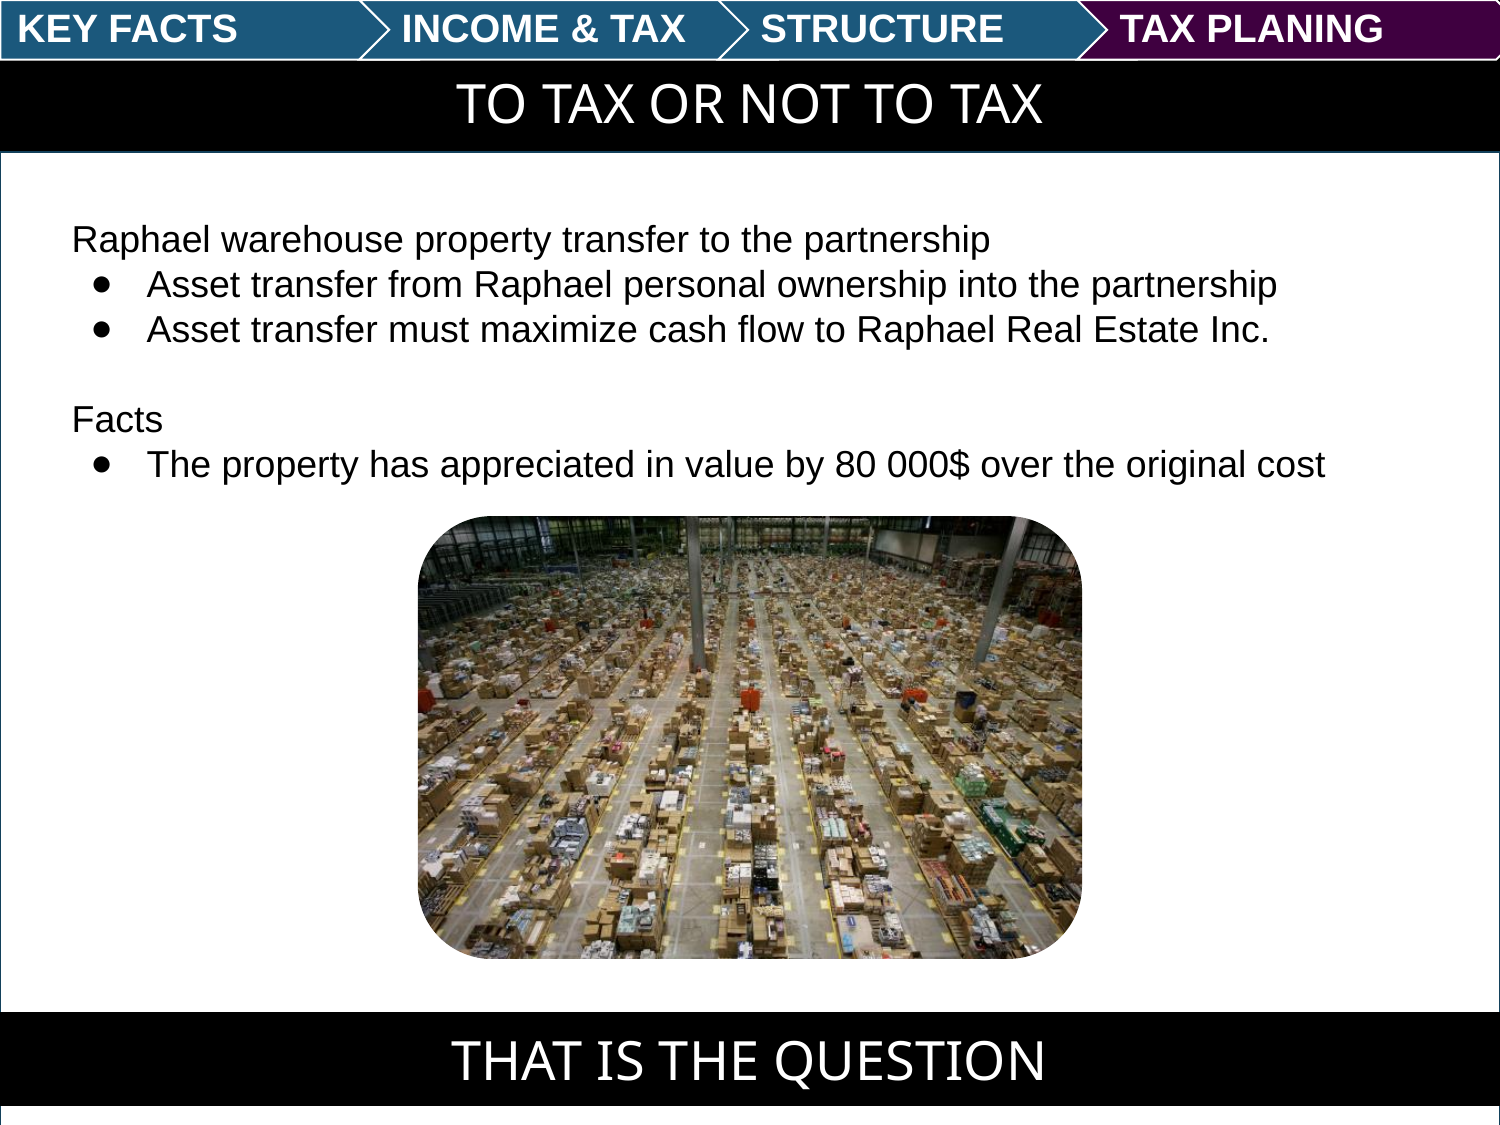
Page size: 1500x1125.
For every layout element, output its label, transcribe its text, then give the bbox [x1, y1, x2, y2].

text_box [0, 0, 1500, 60]
text_box Raphael warehouse property transfer to the partnership Asset transfer from Raphael personal ownership into the partnership Asset transfer must maximize cash flow to Raphael Real Estate Inc. Facts The property has appreciated in value by 80 000$ over the original cost [56, 200, 1460, 992]
picture [417, 516, 1083, 959]
title TO TAX OR NOT TO TAX [103, 61, 1397, 152]
text_box THAT IS THE QUESTION [0, 1013, 1500, 1105]
